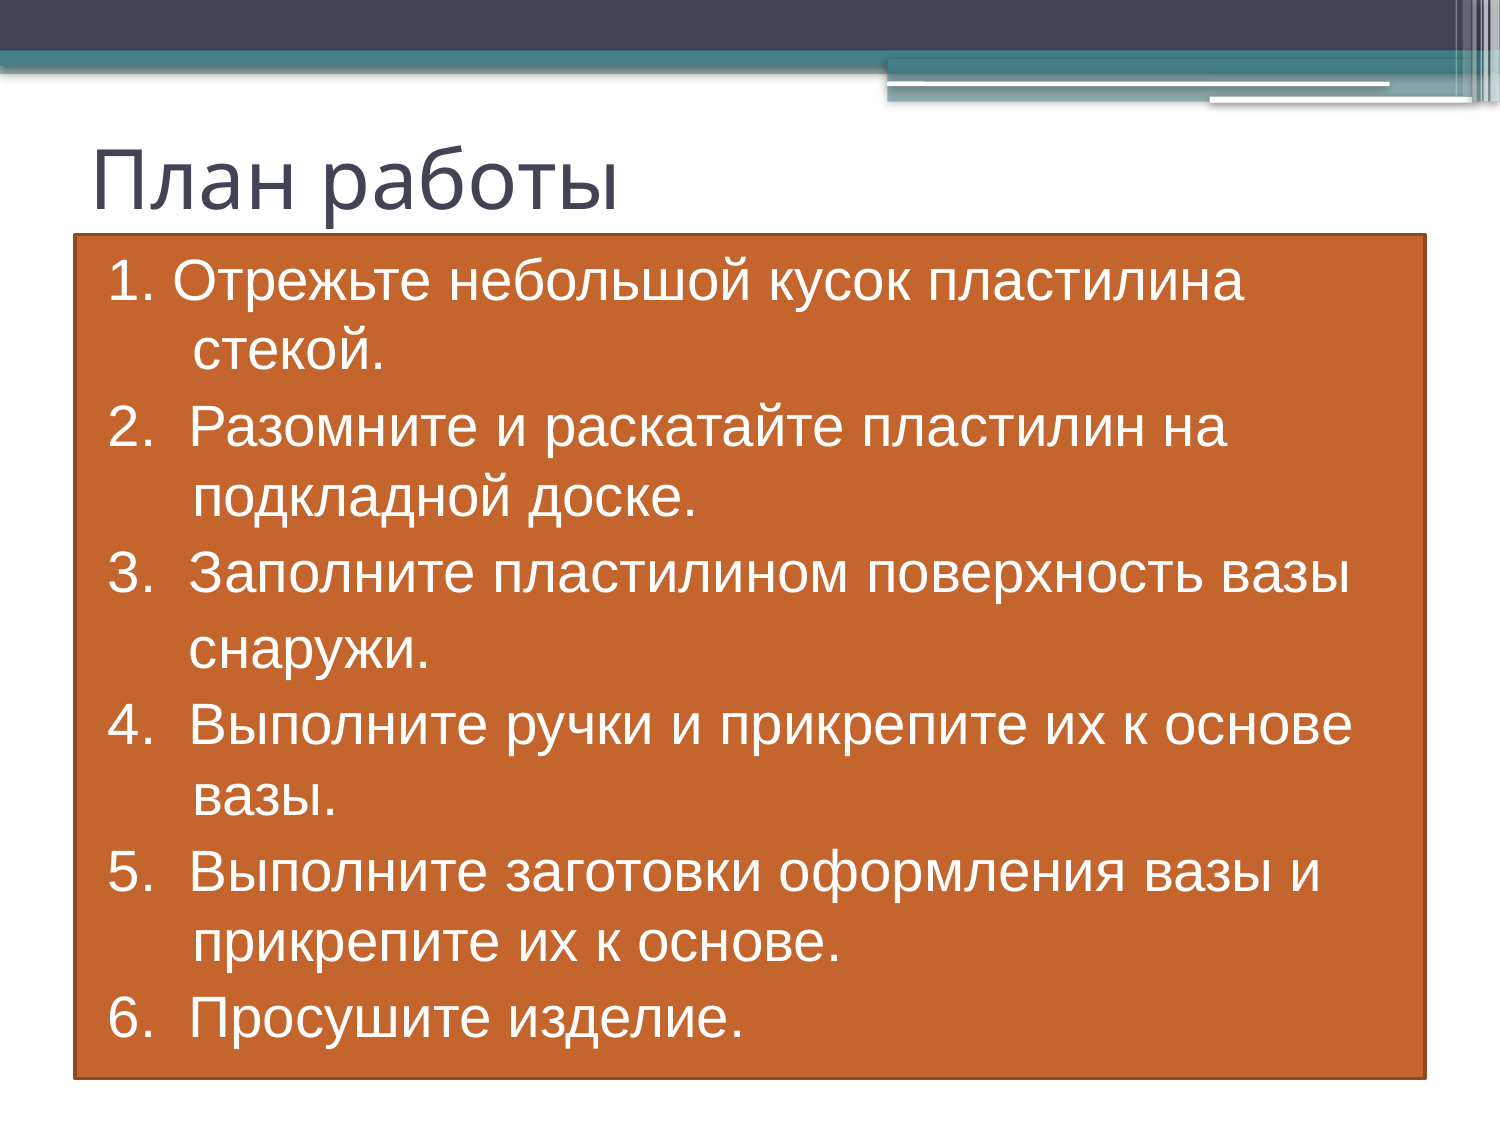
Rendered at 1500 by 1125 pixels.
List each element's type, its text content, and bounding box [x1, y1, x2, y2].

list 1. Отрежьте небольшой кусок пластилина стекой. 2. Разомните и раскатайте пластилин на подкладной доске. 3. Заполните пластилином поверхность вазы снаружи. 4. Выполните ручки и прикрепите их к основе вазы. 5. Выполните заготовки оформления вазы и прикрепите их к основе. 6. Просушите изделие. [73, 233, 1427, 1080]
title План работы [75, 105, 1425, 233]
